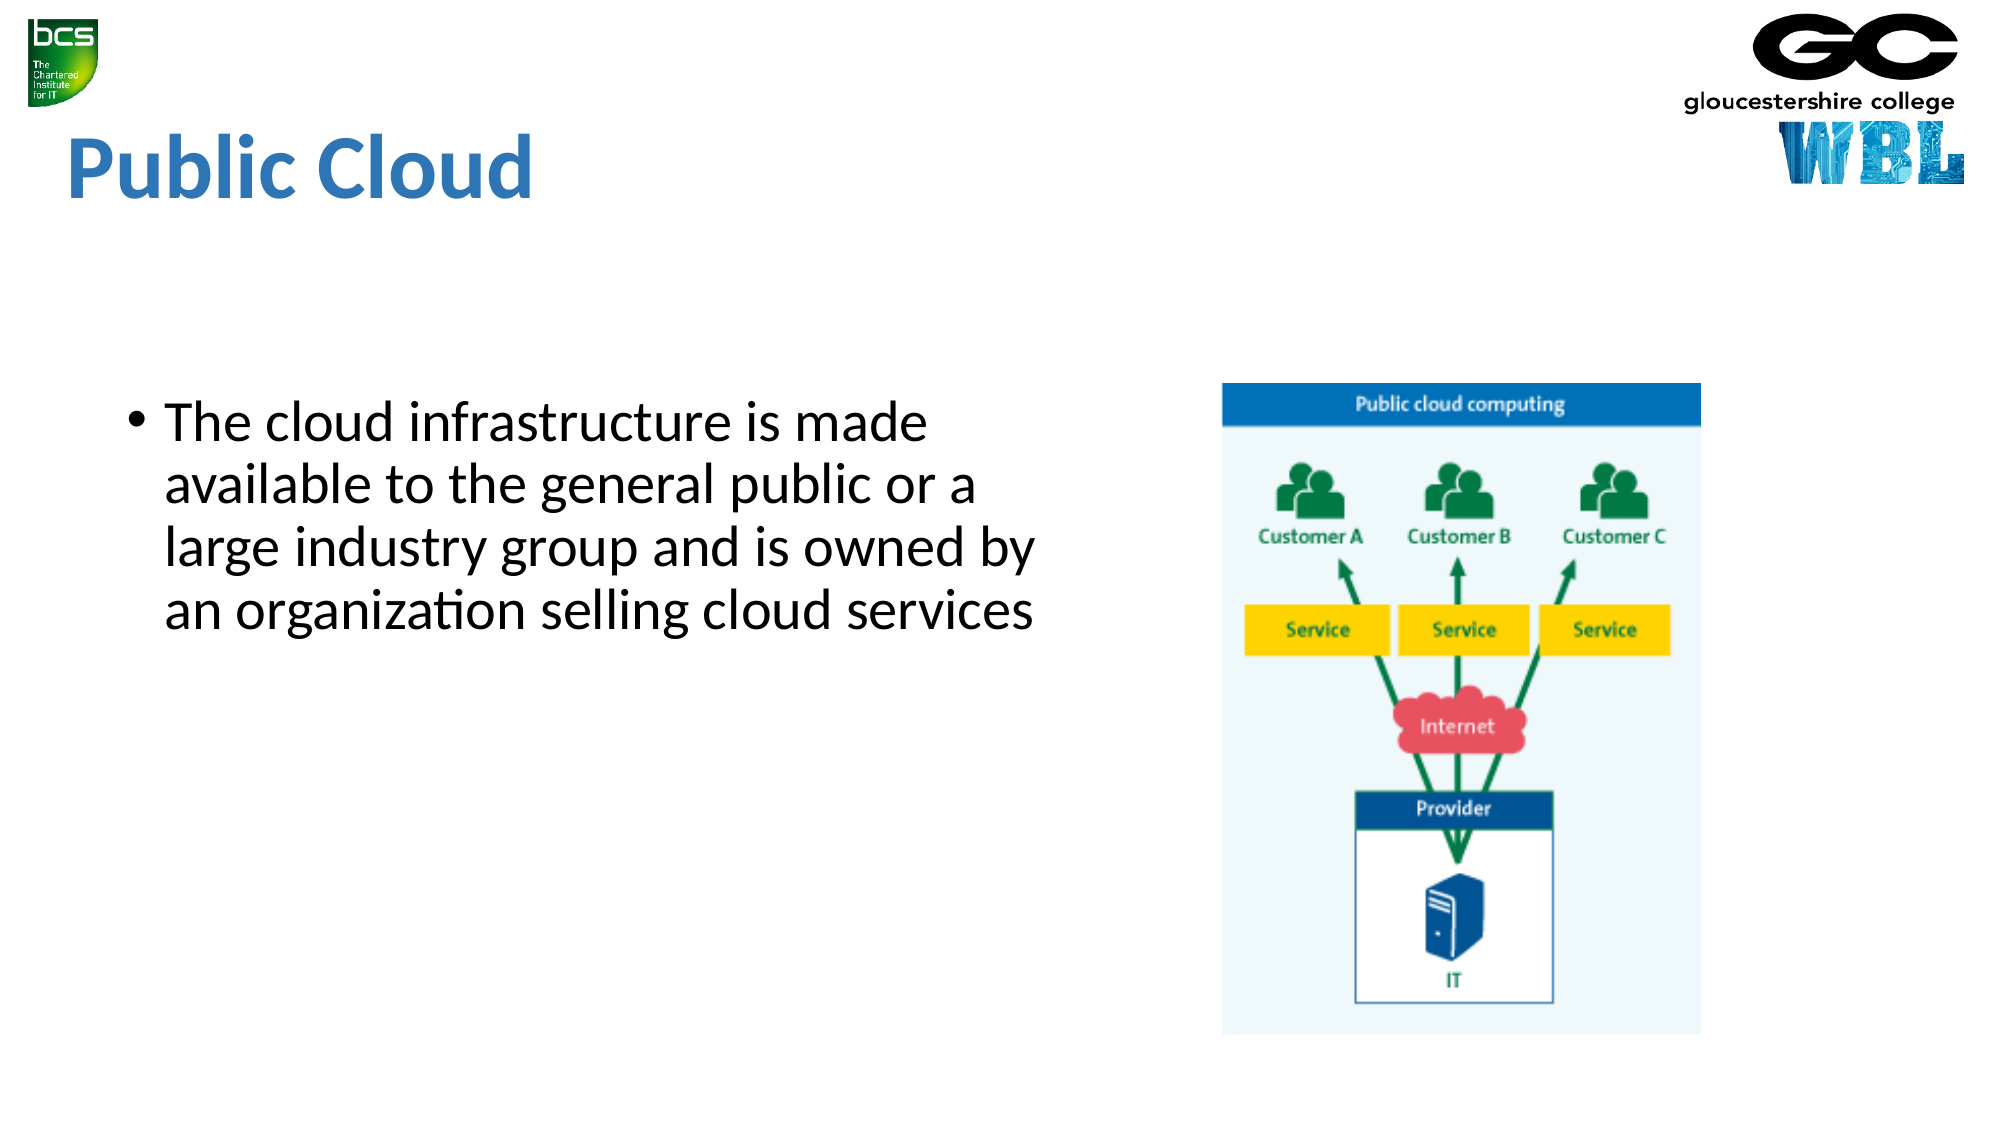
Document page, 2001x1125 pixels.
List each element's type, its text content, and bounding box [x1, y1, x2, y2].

picture [28, 19, 98, 107]
picture [1953, 163, 1959, 172]
picture [1219, 383, 1701, 1037]
title Public Cloud [51, 59, 1953, 278]
picture [1674, 5, 1964, 155]
list The cloud infrastructure is made available to the general public or a large industry group and is owned by an organization selling cloud services [111, 383, 1097, 974]
